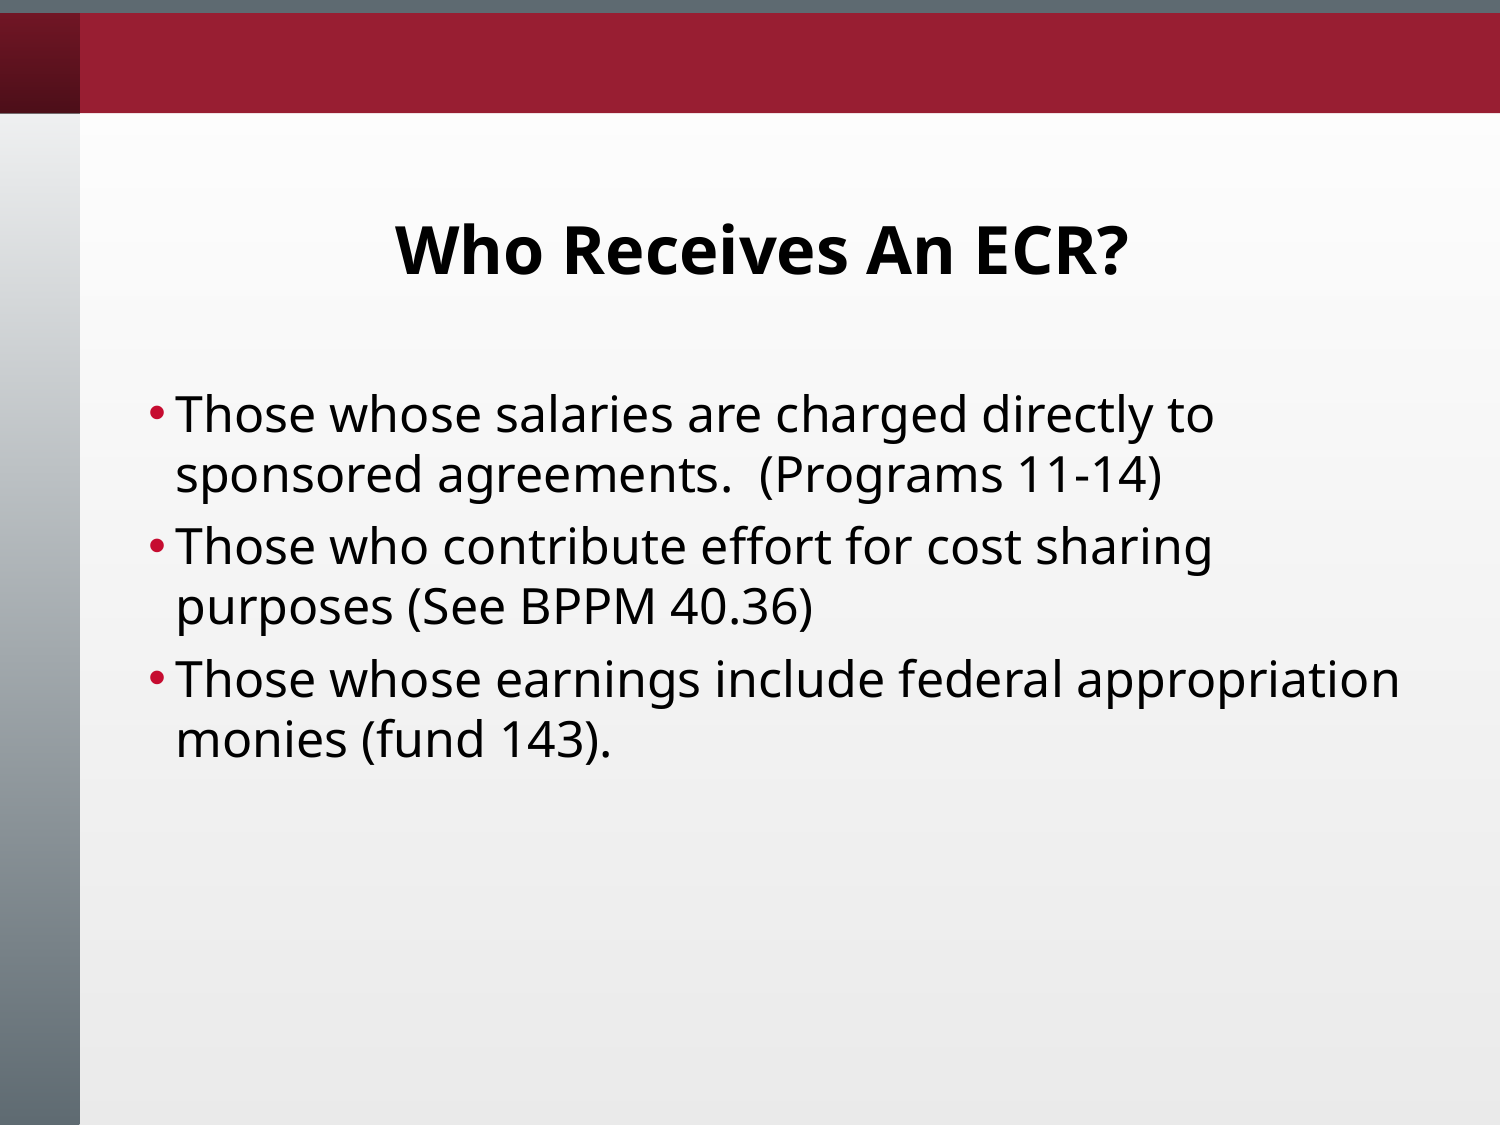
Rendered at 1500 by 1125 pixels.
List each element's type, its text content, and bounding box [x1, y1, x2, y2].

list Those whose salaries are charged directly to sponsored agreements. (Programs 11-14) Those who contribute effort for cost sharing purposes (See BPPM 40.36) Those whose earnings include federal appropriation monies (fund 143). [110, 375, 1440, 848]
title Who Receives An ECR? [50, 208, 1475, 297]
